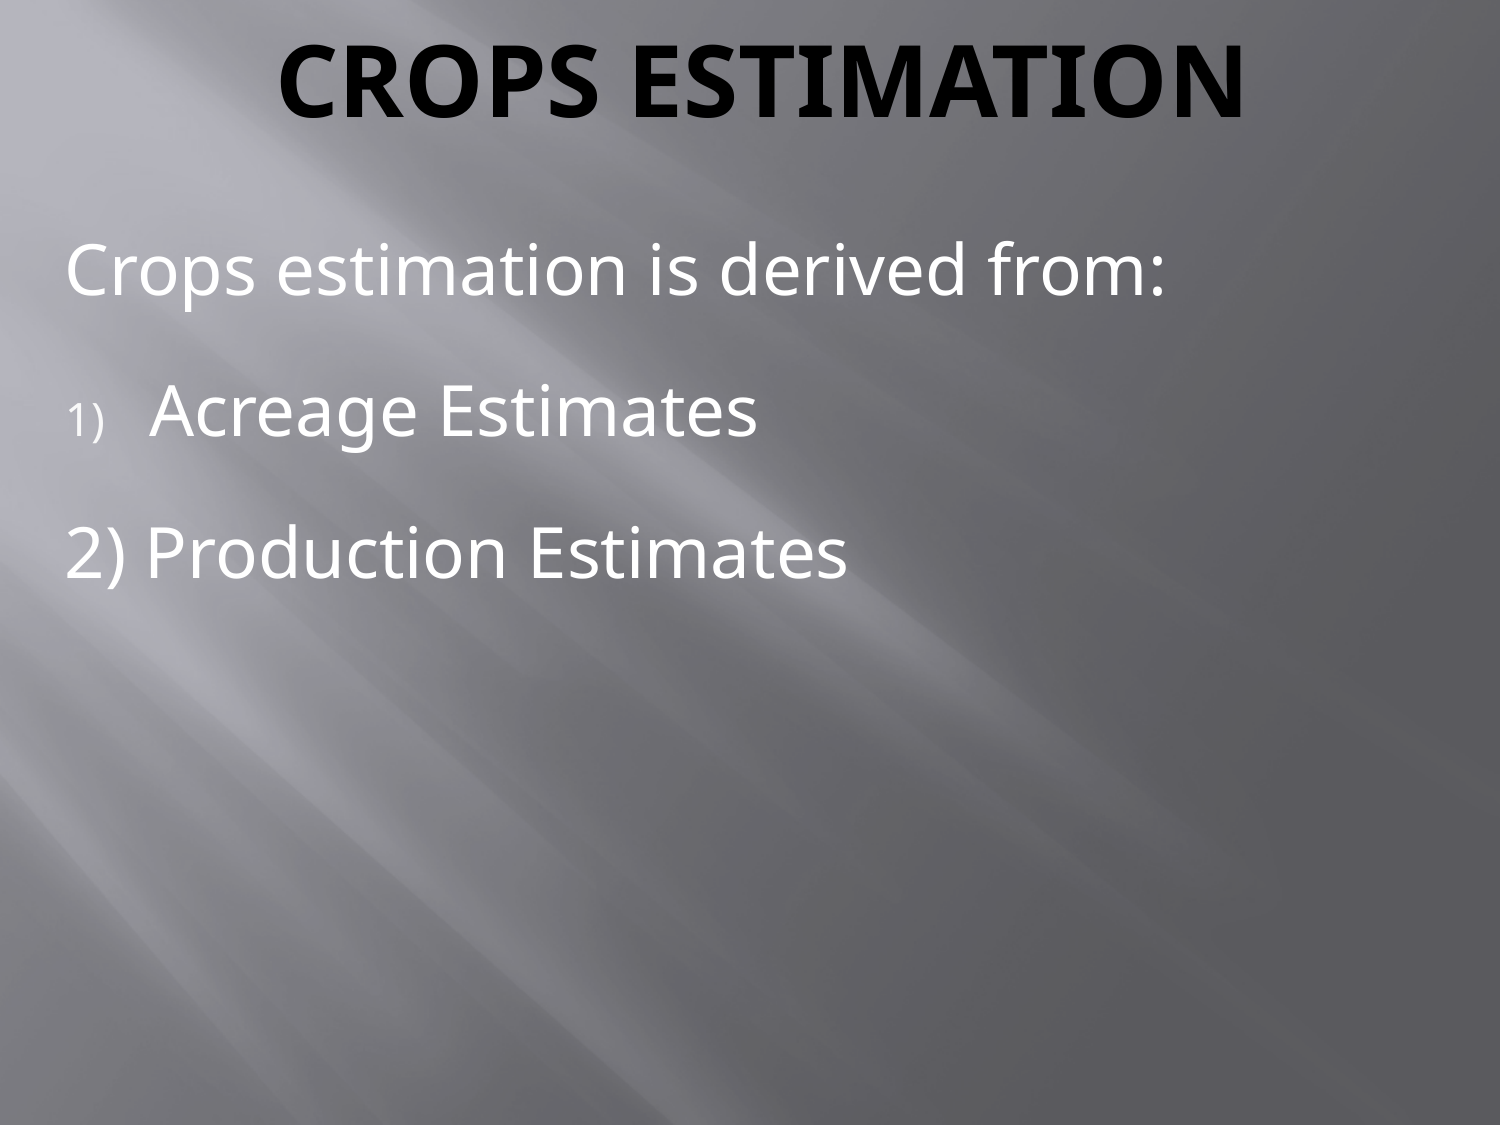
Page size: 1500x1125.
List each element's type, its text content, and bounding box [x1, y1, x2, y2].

title Crops Estimation [87, 0, 1438, 138]
subtitle Crops estimation is derived from: Acreage Estimates 2) Production Estimates [50, 174, 1275, 925]
